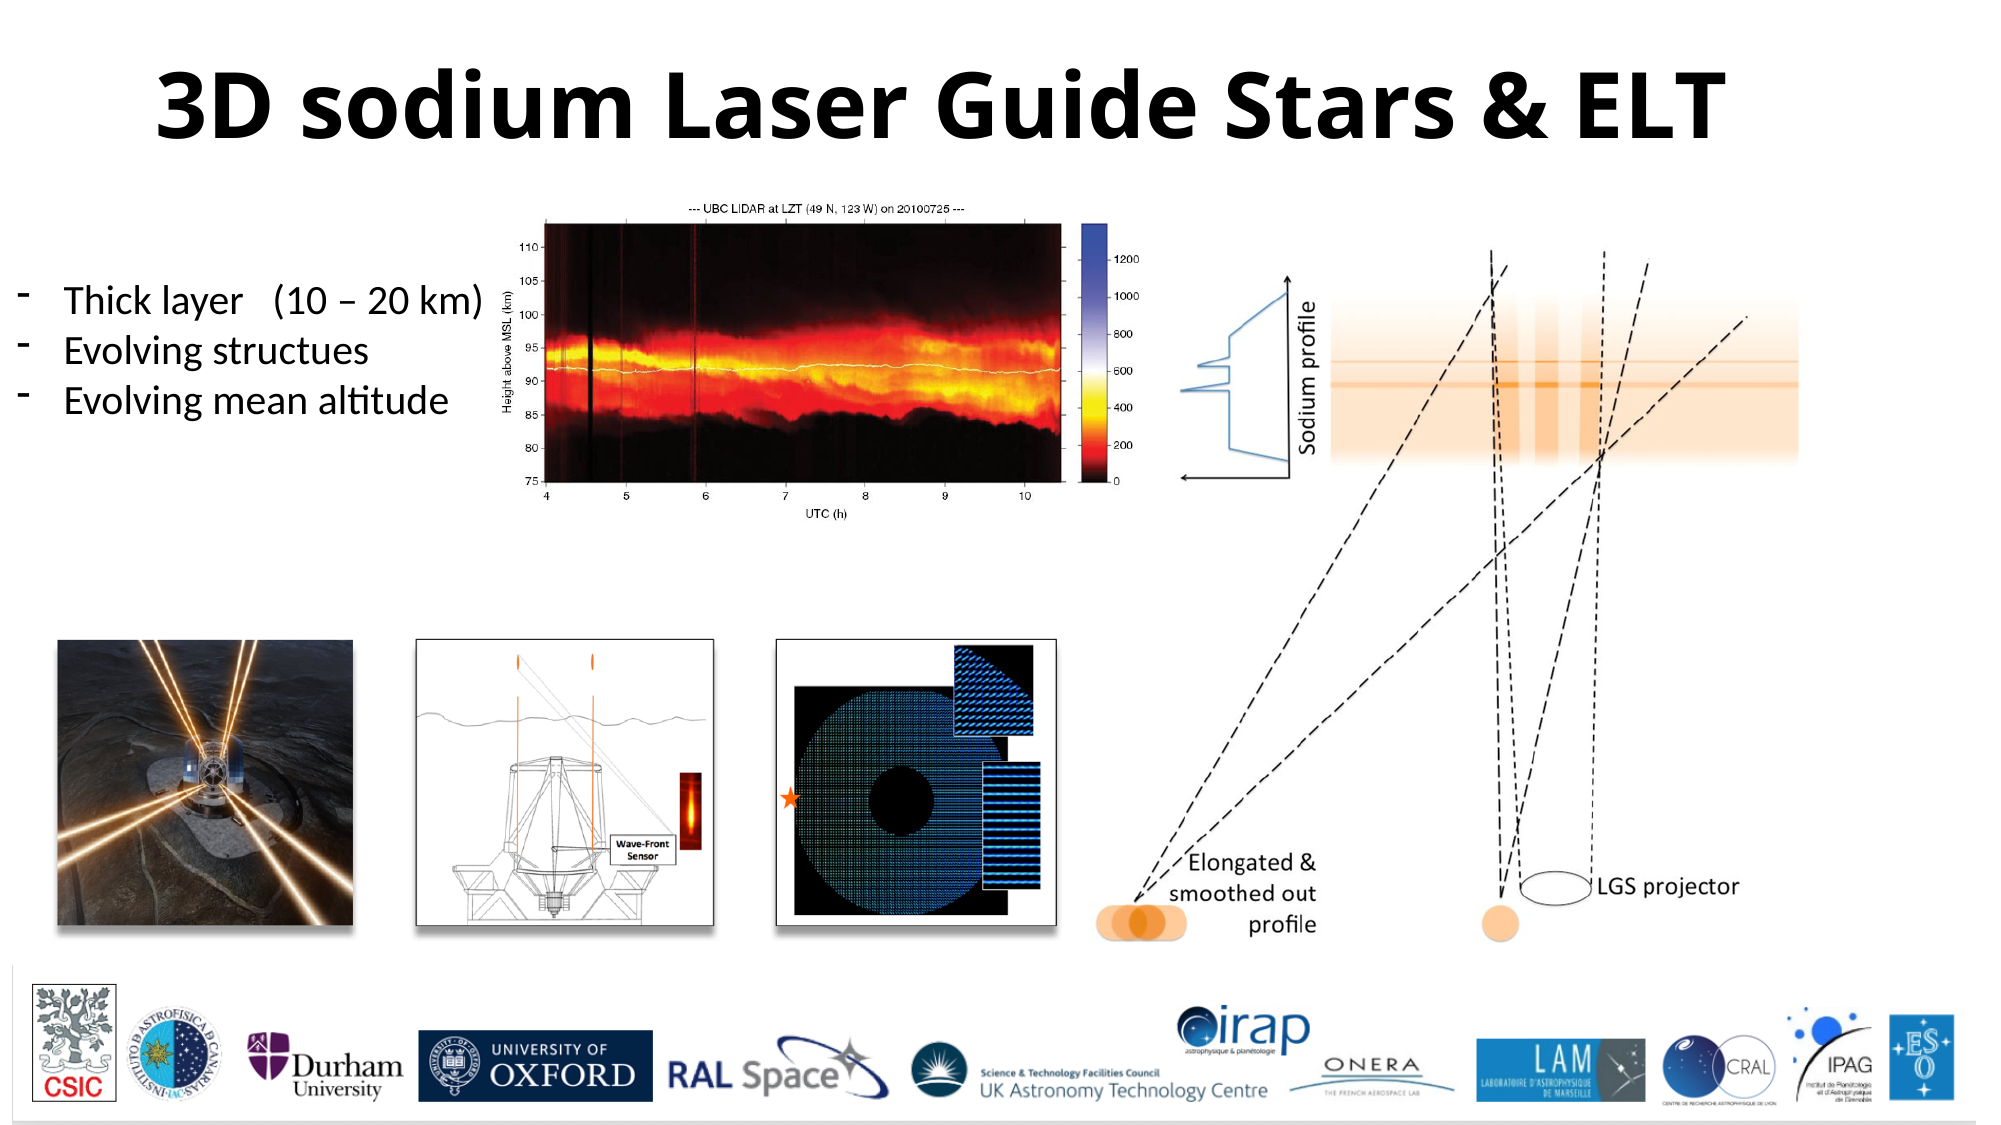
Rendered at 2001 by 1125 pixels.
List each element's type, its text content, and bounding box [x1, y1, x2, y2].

text_box Thick layer (10 – 20 km) Evolving structues Evolving mean altitude [1, 265, 500, 476]
title 3D sodium Laser Guide Stars & ELT [140, 0, 1865, 218]
picture [12, 965, 1976, 1125]
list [1068, 241, 1825, 956]
picture [46, 631, 1069, 941]
picture [501, 202, 1139, 521]
